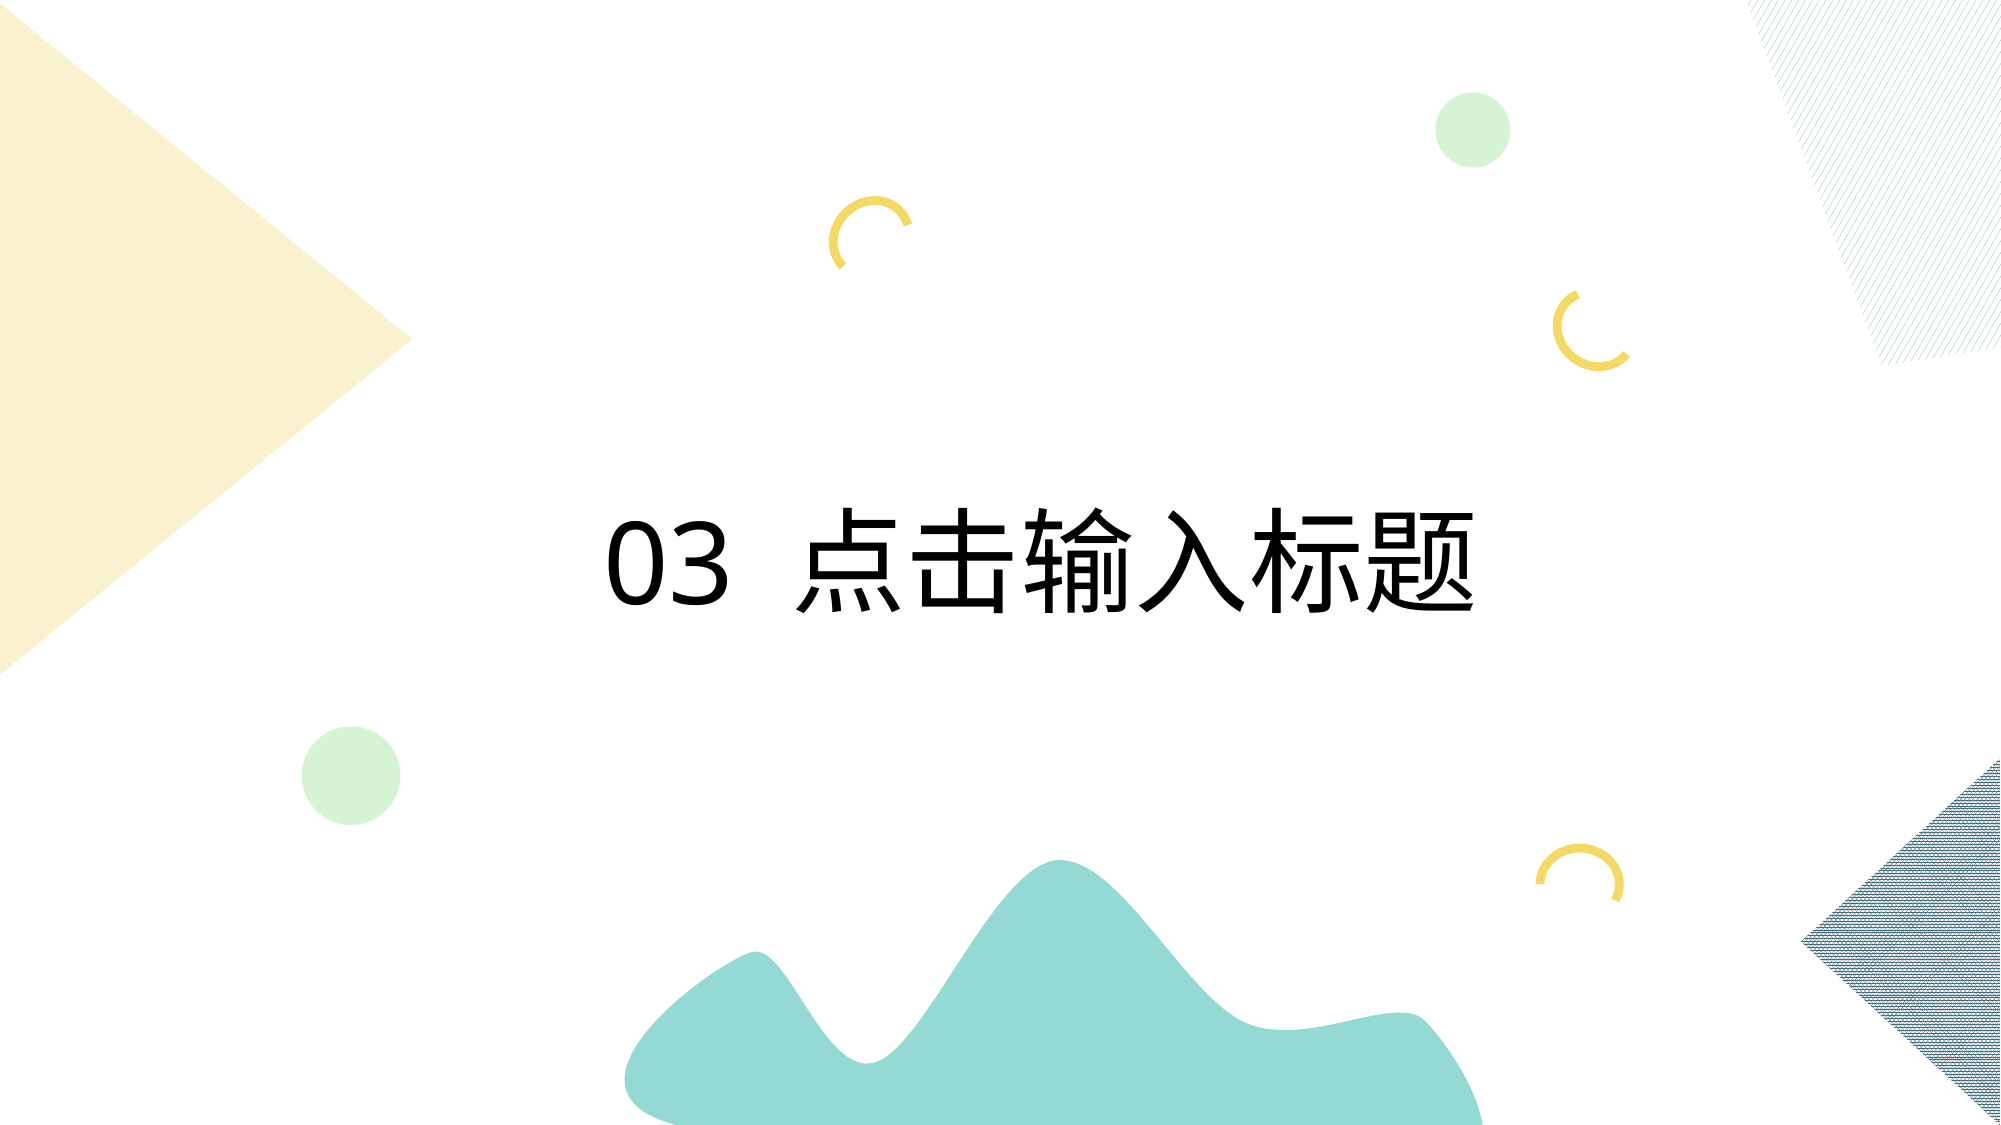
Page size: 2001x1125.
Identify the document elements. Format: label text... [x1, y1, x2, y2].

text_box [623, 859, 1484, 1125]
text_box [1534, 842, 1625, 904]
text_box [0, 2, 415, 676]
text_box [1799, 756, 2000, 1125]
text_box [1434, 91, 1512, 169]
text_box [1551, 288, 1632, 373]
text_box 03 点击输入标题 [540, 482, 1542, 636]
text_box [1745, 0, 2000, 368]
text_box [300, 725, 402, 827]
text_box [827, 195, 914, 271]
